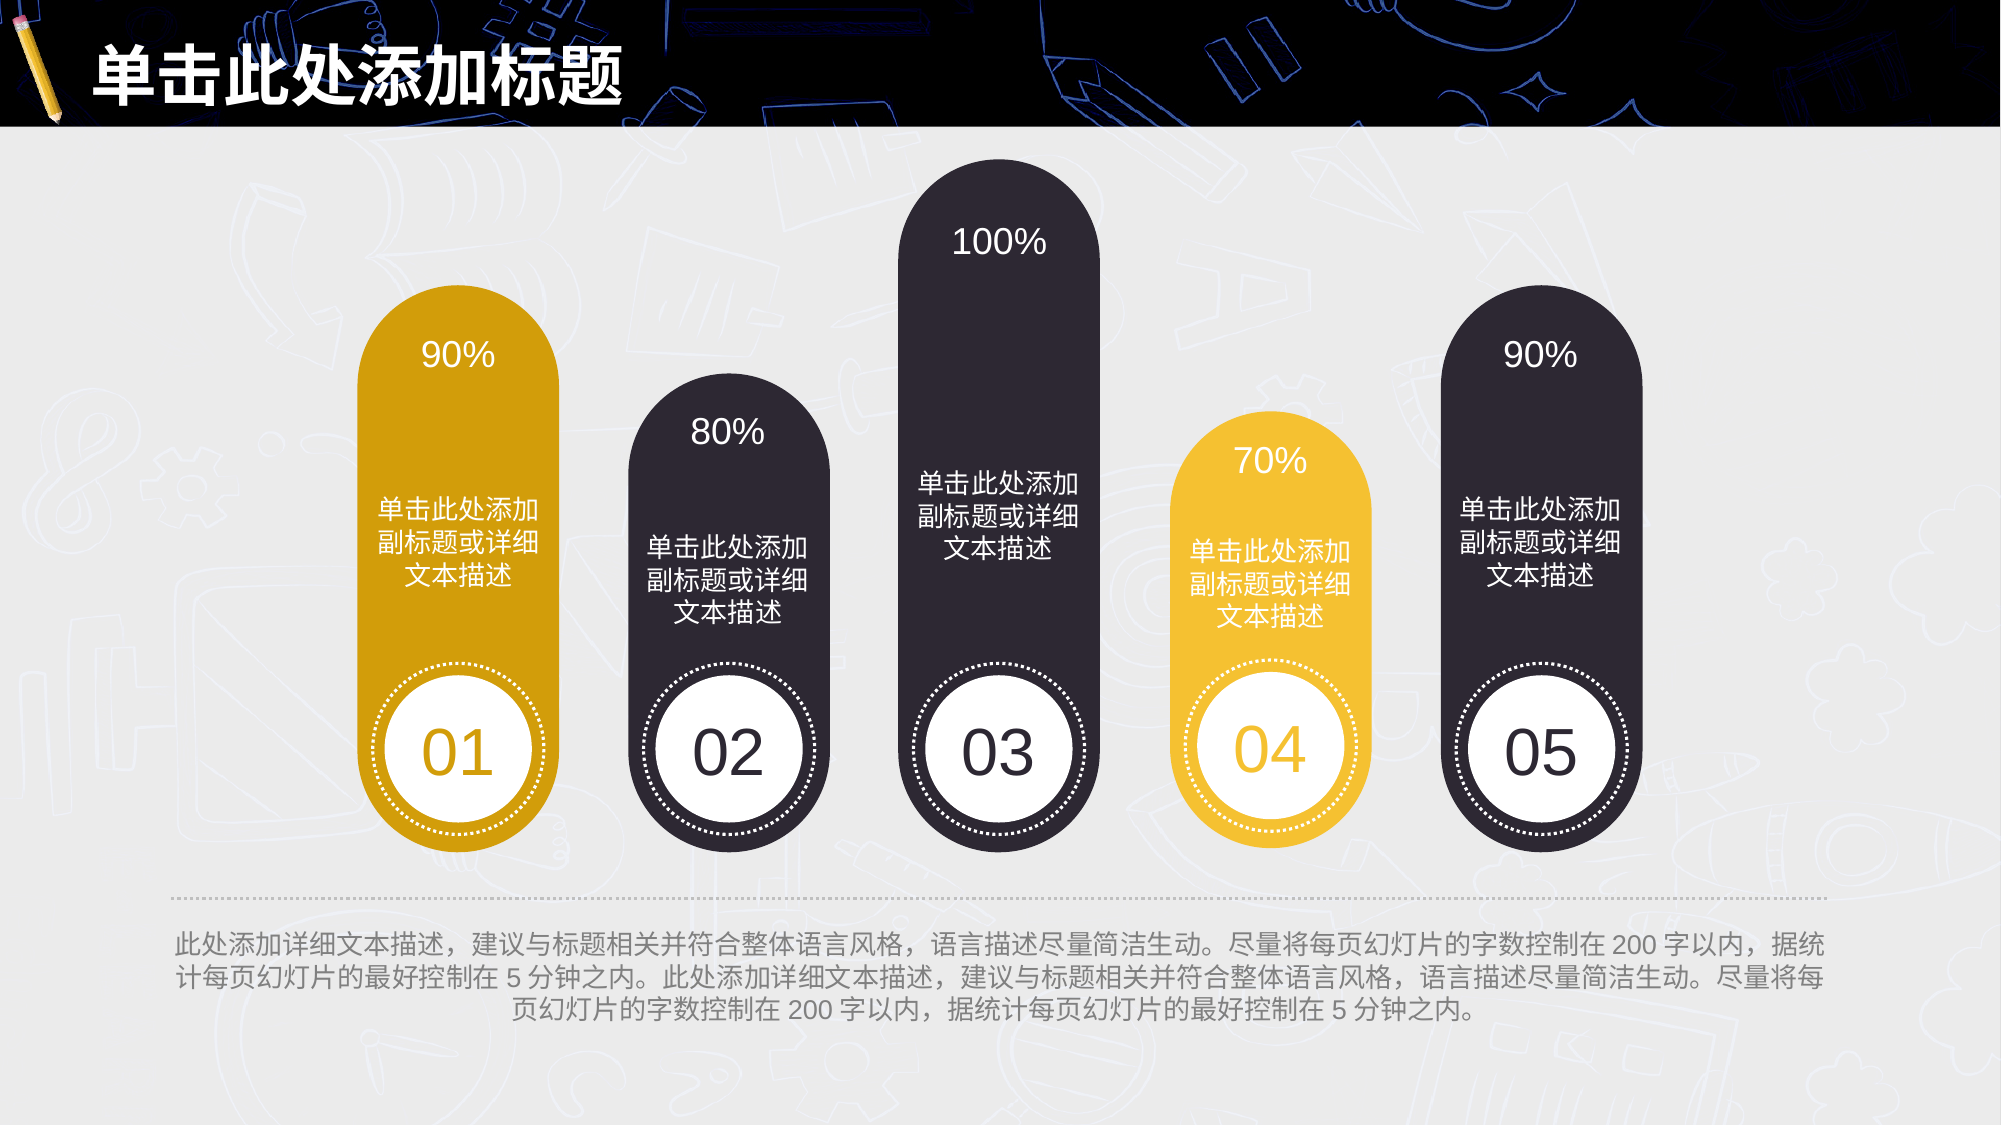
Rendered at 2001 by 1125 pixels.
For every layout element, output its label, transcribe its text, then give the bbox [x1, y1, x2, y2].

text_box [628, 373, 830, 853]
picture [0, 0, 2001, 1125]
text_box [357, 285, 559, 853]
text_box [1440, 285, 1643, 853]
title 单击此处添加标题 [75, 32, 1800, 127]
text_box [1170, 411, 1372, 849]
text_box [898, 159, 1100, 853]
text_box 此处添加详细文本描述，建议与标题相关并符合整体语言风格，语言描述尽量简洁生动。尽量将每页幻灯片的字数控制在200字以内，据统计每页幻灯片的最好控制在5分钟之内。此处添加详细文本描述，建议与标题相关并符合整体语言风格，语言描述尽量简洁生动。尽量将每页幻灯片的字数控制在200字以内，据统计每页幻灯片的最好控制在5分钟之内。 [169, 927, 1831, 1026]
